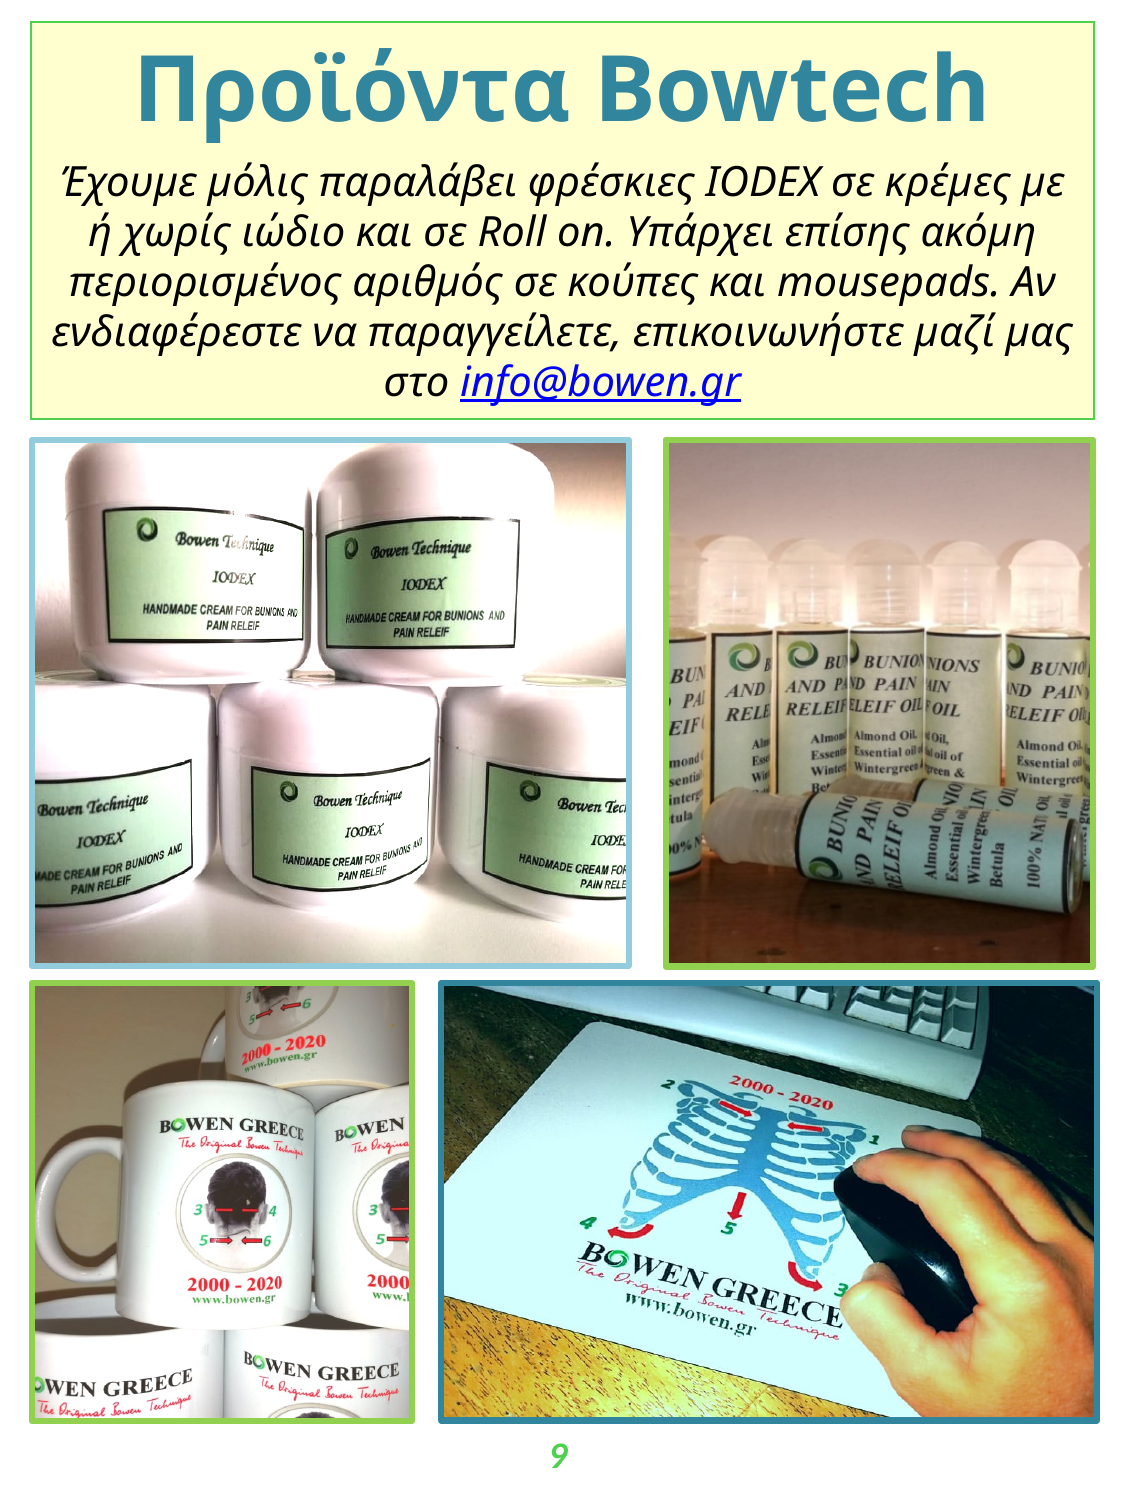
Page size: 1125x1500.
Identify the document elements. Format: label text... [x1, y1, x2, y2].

picture [34, 442, 626, 963]
text_box 9 [521, 1426, 595, 1483]
picture [668, 442, 1091, 964]
picture [34, 985, 410, 1419]
text_box Προϊόντα Bowtech Έχουμε μόλις παραλάβει φρέσκιες IODEX σε κρέμες με ή χωρίς ιώδιο και σε Roll on. Υπάρχει επίσης ακόμη περιορισμένος αριθμός σε κούπες και mousepads. Αν ενδιαφέρεστε να παραγγείλετε, επικοινωνήστε μαζί μας στο info@bowen.gr [30, 21, 1094, 419]
picture [444, 985, 1095, 1418]
